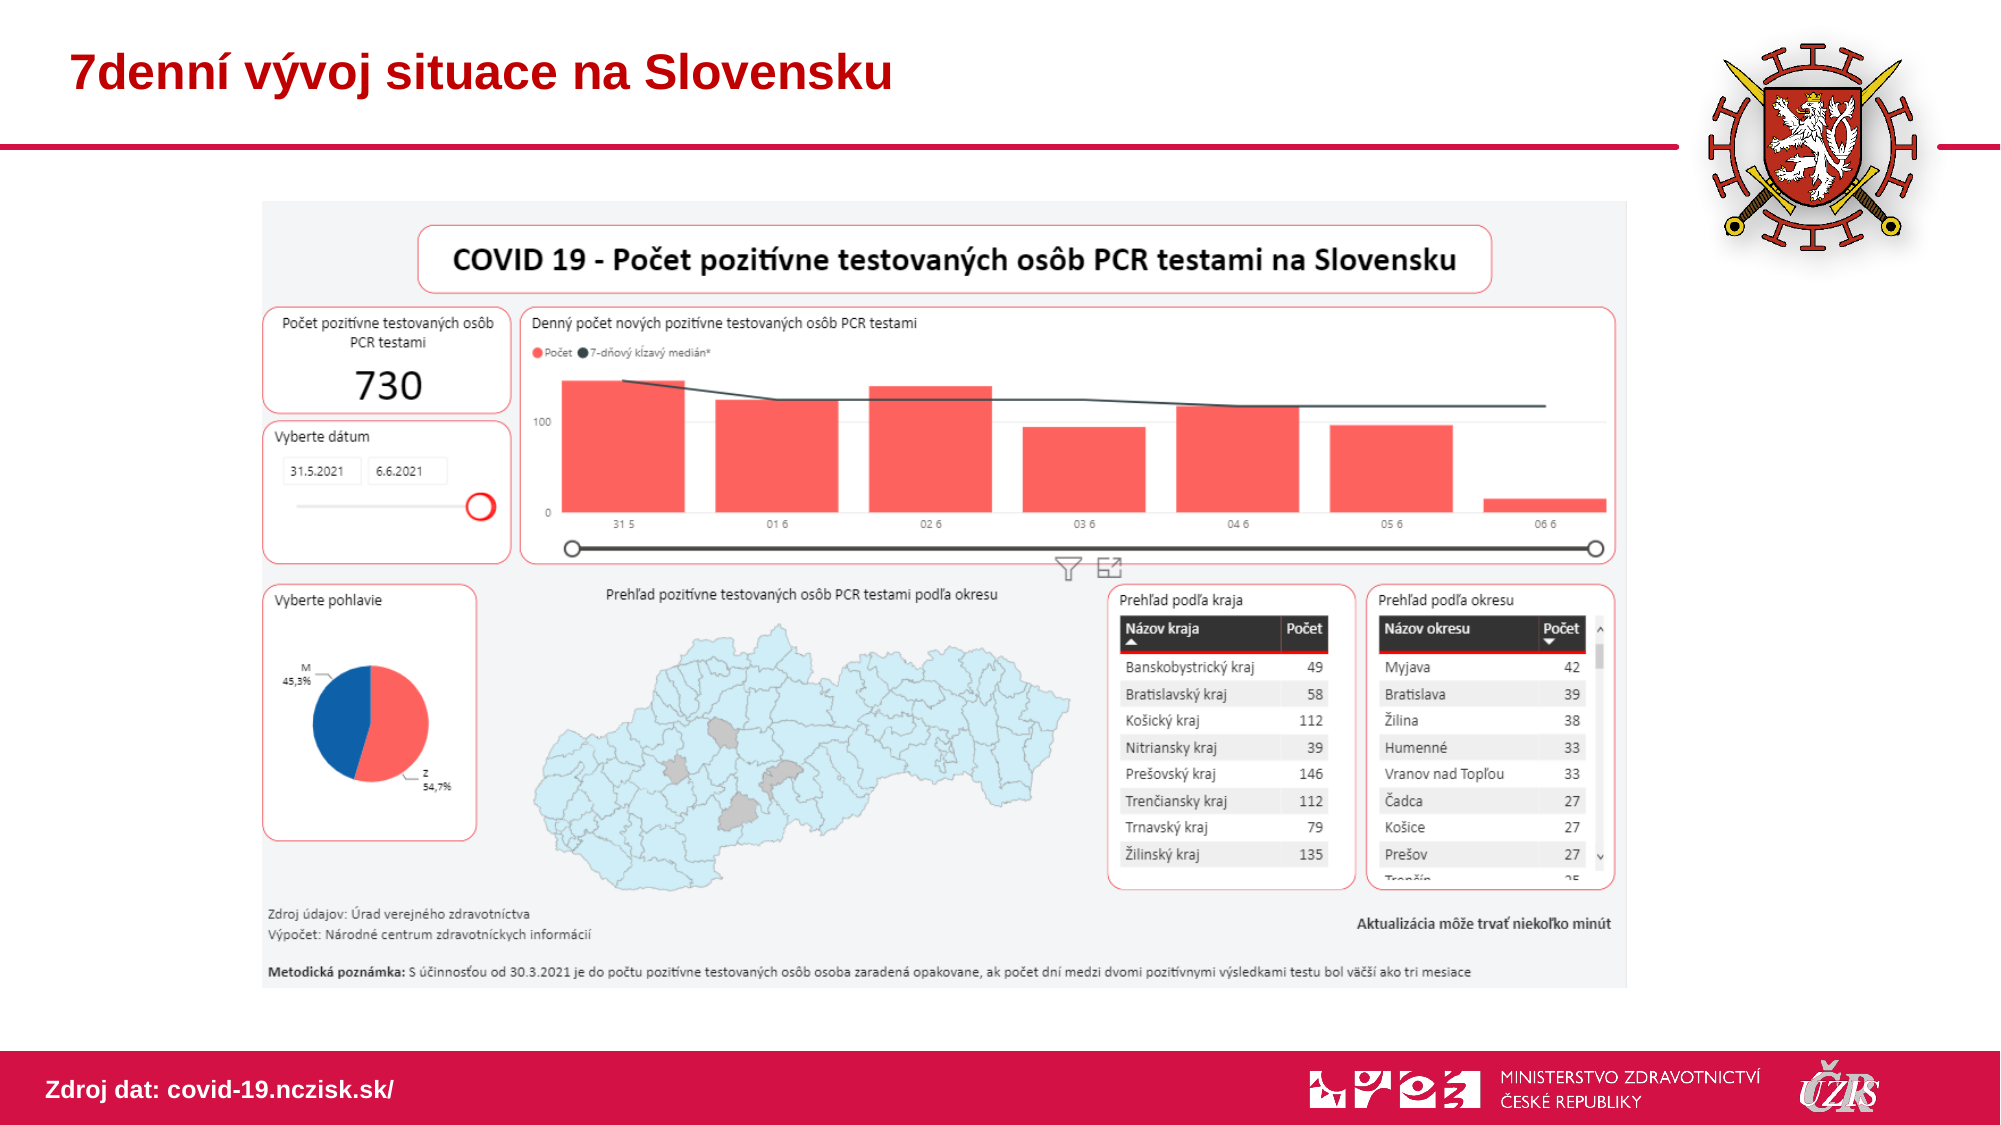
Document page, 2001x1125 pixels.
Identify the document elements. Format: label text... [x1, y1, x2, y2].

picture [1308, 1068, 1762, 1108]
picture [1778, 1050, 1901, 1125]
title 7denní vývoj situace na Slovensku [54, 0, 1677, 147]
picture [262, 201, 1627, 988]
text_box Zdroj dat: covid-19.nczisk.sk/ [30, 1066, 600, 1112]
picture [1702, 37, 1923, 257]
